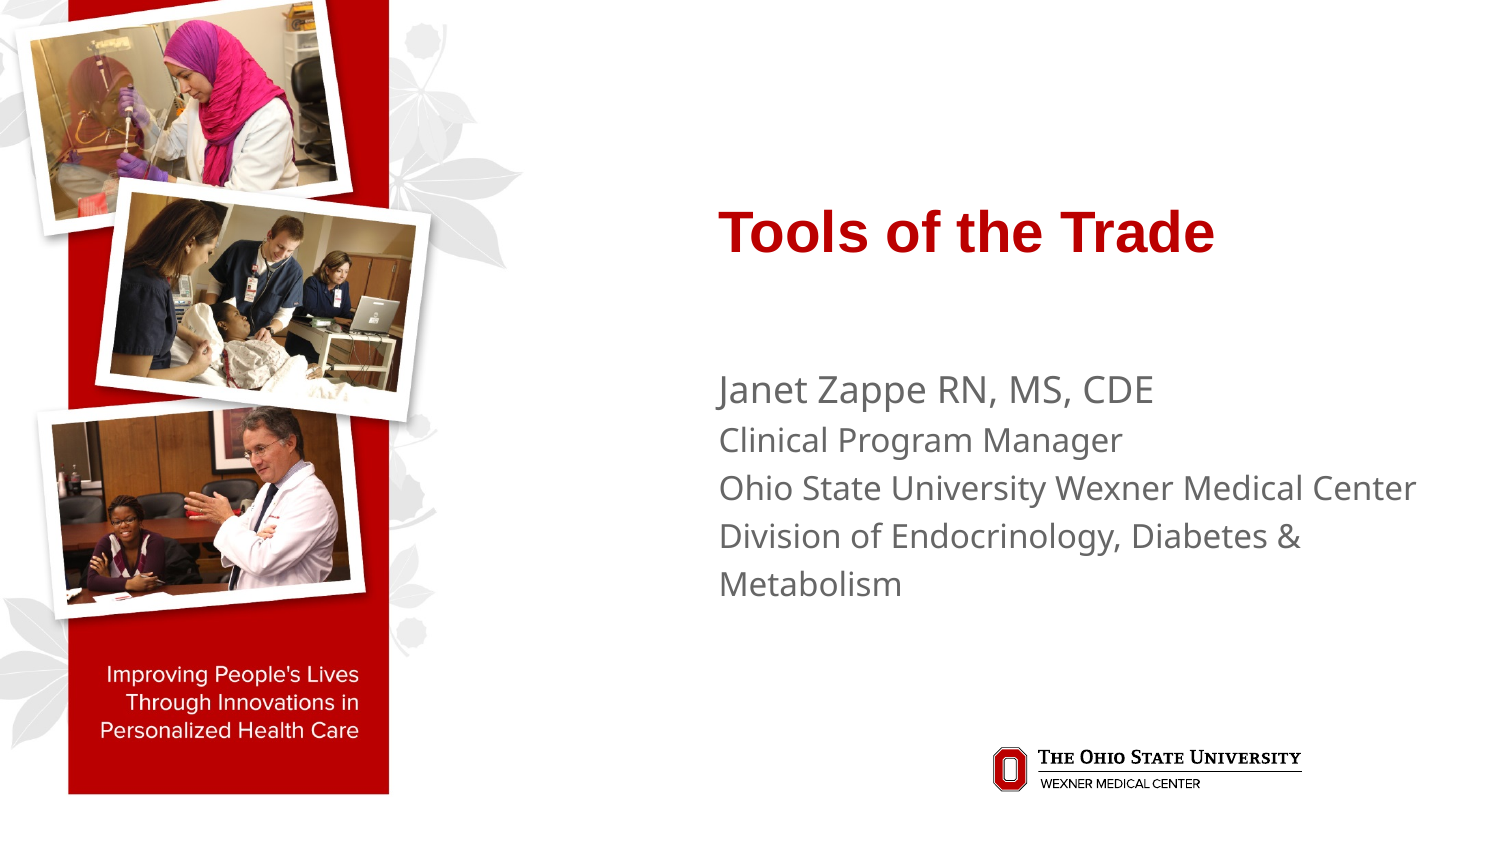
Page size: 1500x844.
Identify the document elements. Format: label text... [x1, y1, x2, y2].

subtitle Janet Zappe RN, MS, CDE Clinical Program Manager Ohio State University Wexner Medical Center Division of Endocrinology, Diabetes & Metabolism [703, 349, 1481, 598]
picture [0, 0, 534, 844]
title Tools of the Trade [703, 70, 1500, 342]
